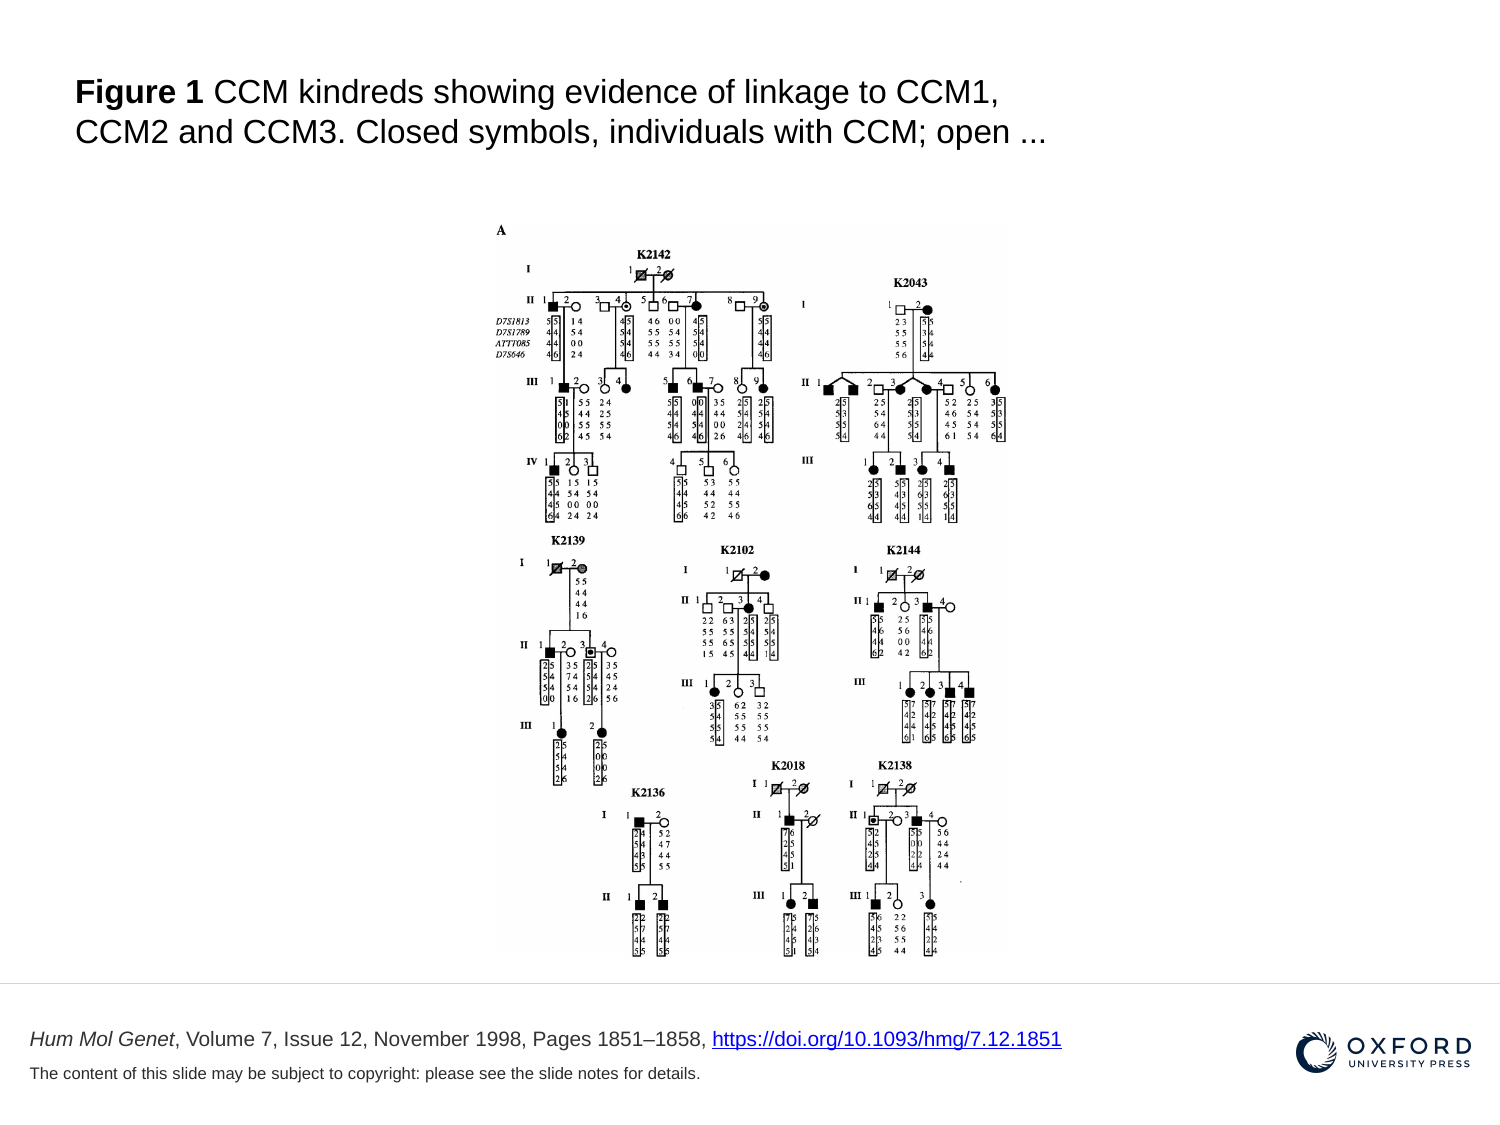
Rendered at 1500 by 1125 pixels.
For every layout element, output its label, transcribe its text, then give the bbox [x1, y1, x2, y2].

picture [495, 224, 1006, 957]
title Figure 1 CCM kindreds showing evidence of linkage to CCM1, CCM2 and CCM3. Closed symbols, individuals with CCM; open ... [75, 69, 1078, 171]
picture [1296, 1032, 1471, 1073]
footer Hum Mol Genet, Volume 7, Issue 12, November 1998, Pages 1851–1858, https://doi.org/10.1093/hmg/7.12.1851 The content of this slide may be subject to copyright: please see the slide notes for details. [0, 983, 1260, 1125]
